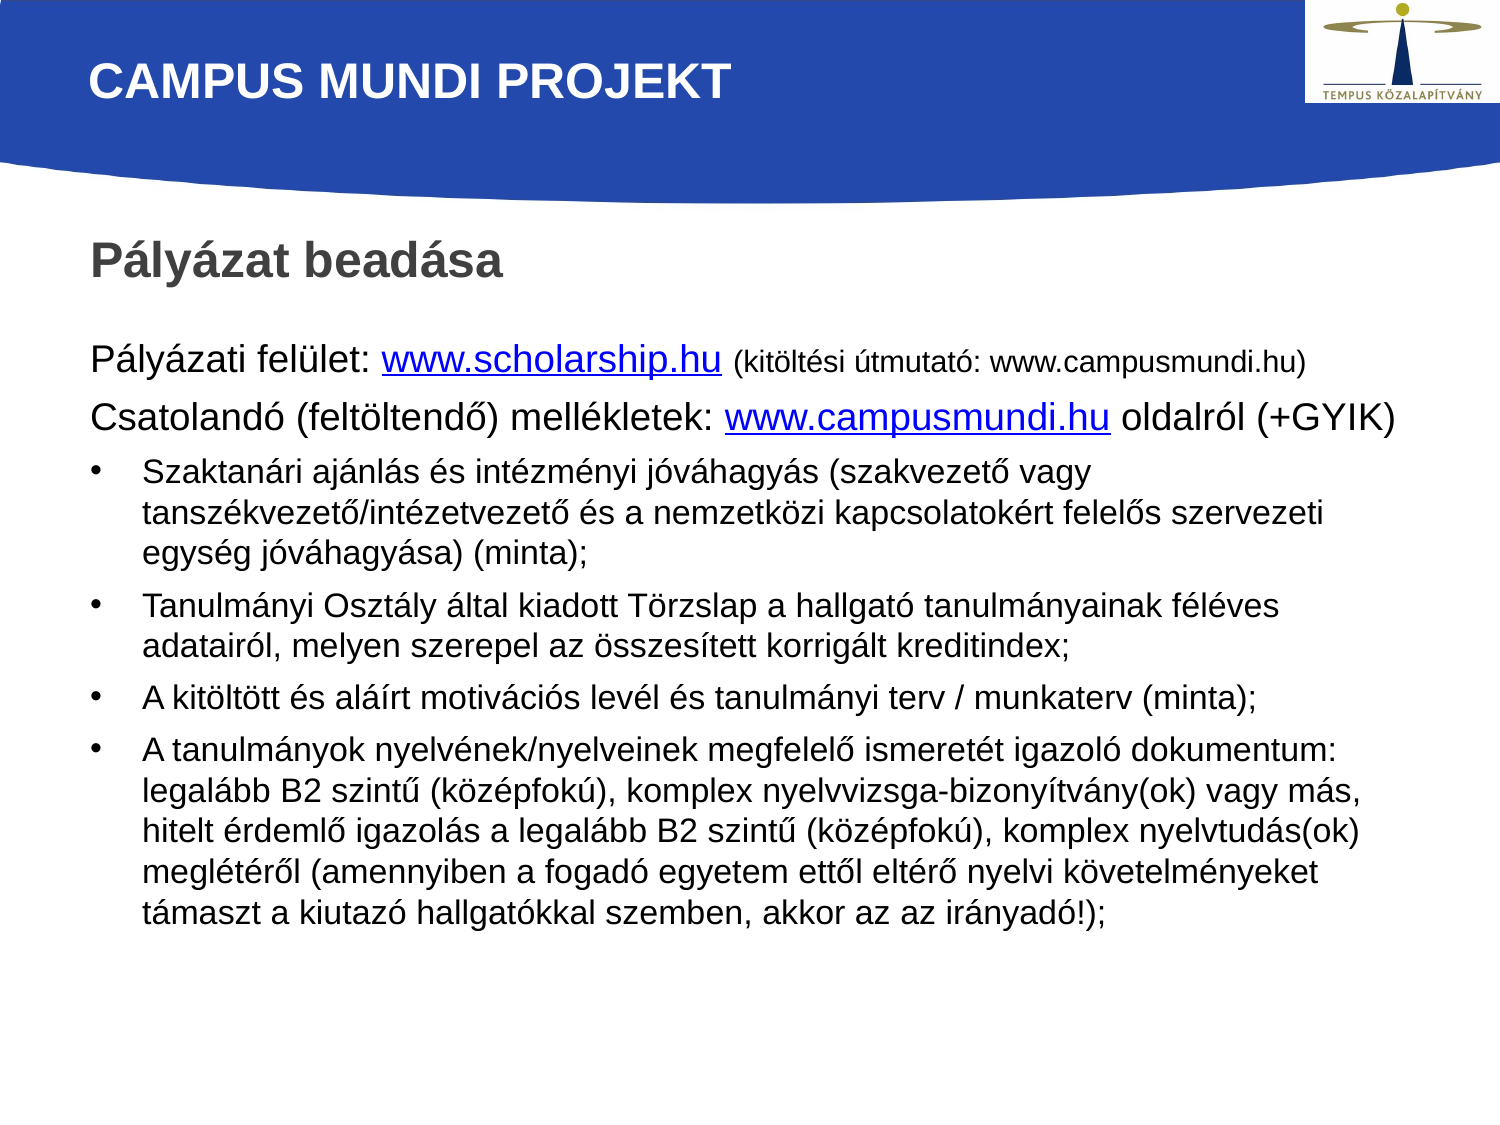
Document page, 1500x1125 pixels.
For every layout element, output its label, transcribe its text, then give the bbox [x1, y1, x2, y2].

list Pályázat beadása [75, 219, 1471, 327]
picture [0, 0, 1500, 1125]
title Campus Mundi projekt [73, 7, 869, 149]
list Pályázati felület: www.scholarship.hu (kitöltési útmutató: www.campusmundi.hu) Csatolandó (feltöltendő) mellékletek: www.campusmundi.hu oldalról (+GYIK) Szaktanári ajánlás és intézményi jóváhagyás (szakvezető vagy tanszékvezető/intézetvezető és a nemzetközi kapcsolatokért felelős szervezeti egység jóváhagyása) (minta); Tanulmányi Osztály által kiadott Törzslap a hallgató tanulmányainak féléves adatairól, melyen szerepel az összesített korrigált kreditindex; A kitöltött és aláírt motivációs levél és tanulmányi terv / munkaterv (minta); A tanulmányok nyelvének/nyelveinek megfelelő ismeretét igazoló dokumentum: legalább B2 szintű (középfokú), komplex nyelvvizsga-bizonyítvány(ok) vagy más, hitelt érdemlő igazolás a legalább B2 szintű (középfokú), komplex nyelvtudás(ok) meglétéről (amennyiben a fogadó egyetem ettől eltérő nyelvi követelményeket támaszt a kiutazó hallgatókkal szemben, akkor az az irányadó!); [75, 327, 1425, 1024]
